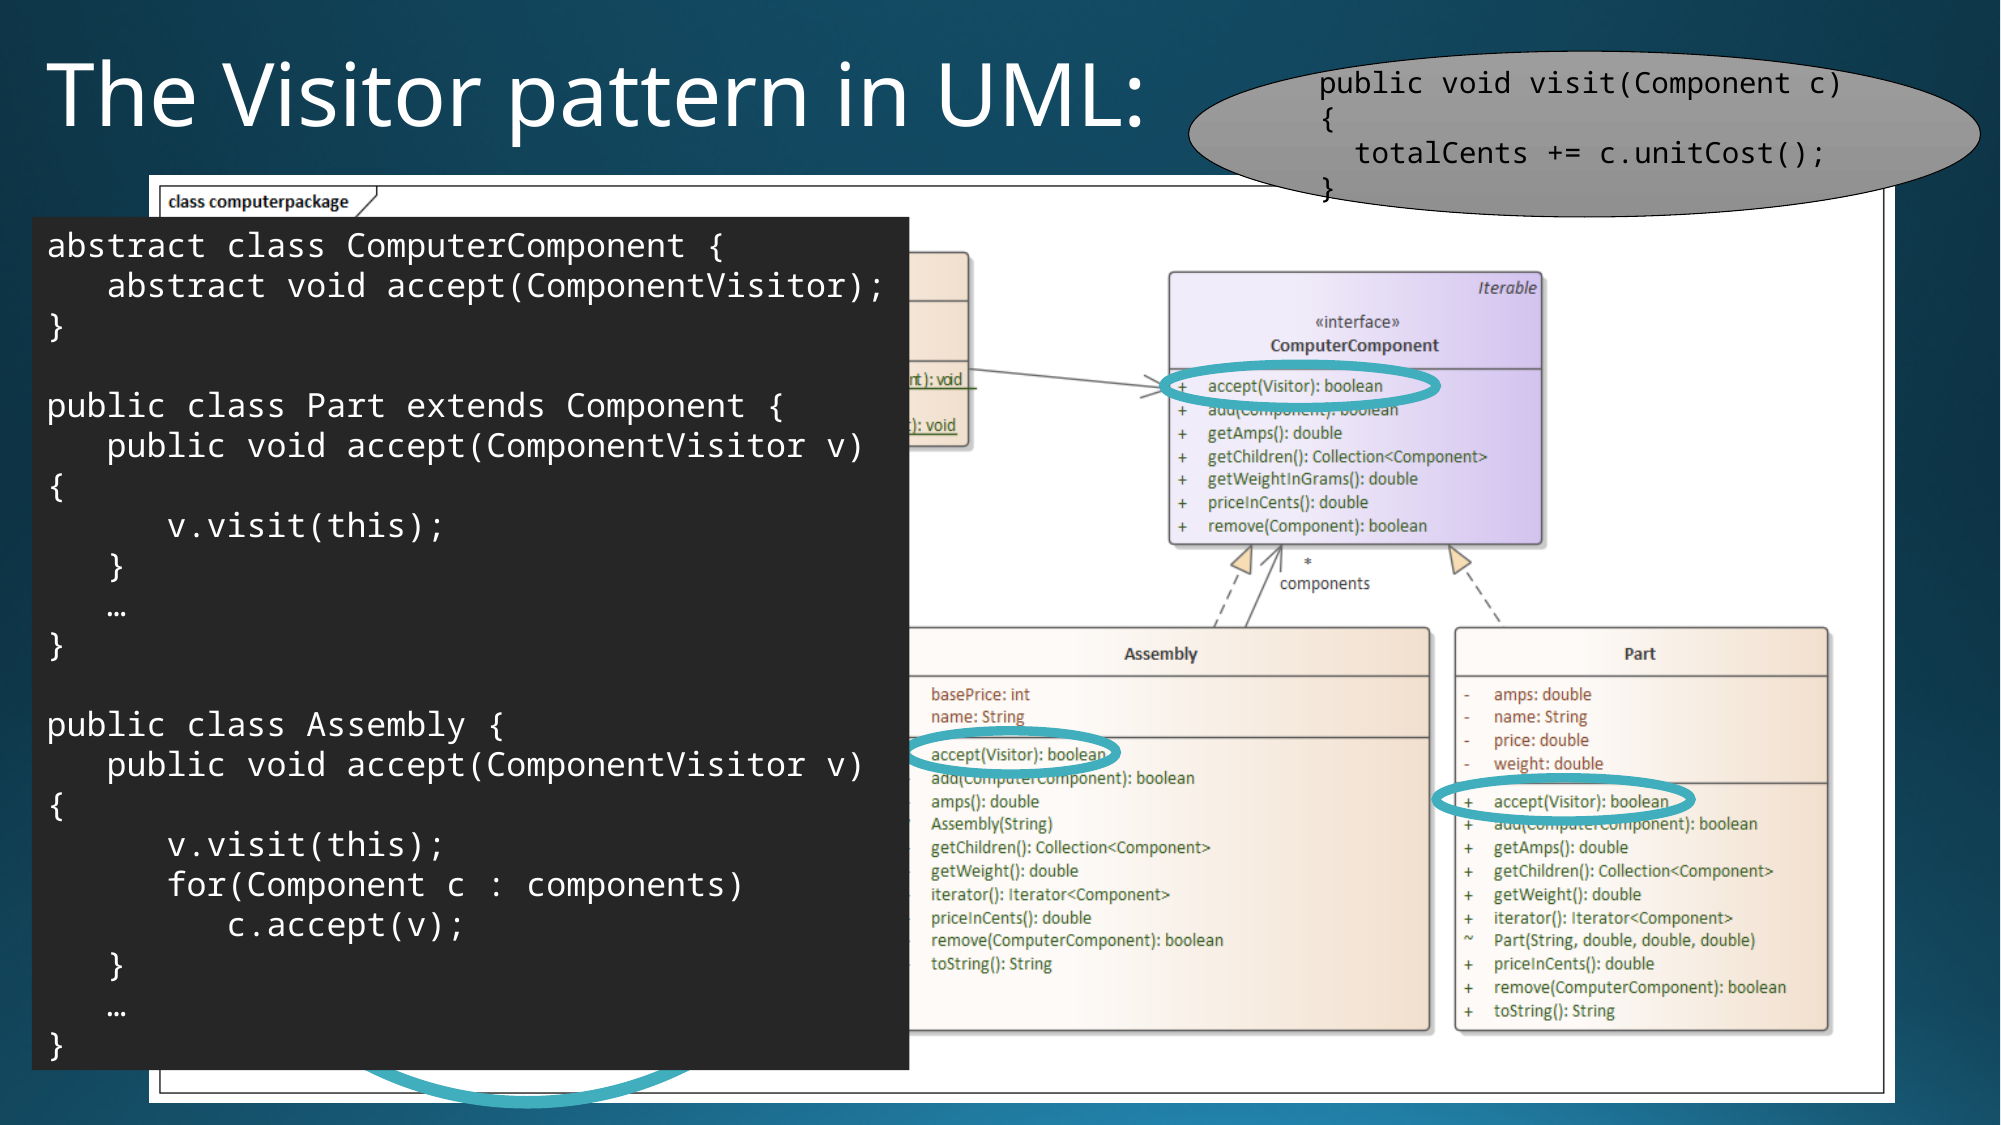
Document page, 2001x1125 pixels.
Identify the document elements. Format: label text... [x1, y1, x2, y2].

title The Visitor pattern in UML: [31, 34, 1207, 161]
text_box abstract class ComputerComponent { abstract void accept(ComponentVisitor); } public class Part extends Component { public void accept(ComponentVisitor v) { v.visit(this); } … } public class Assembly { public void accept(ComponentVisitor v) { v.visit(this); for(Component c : components) c.accept(v); } … } [31, 216, 149, 1071]
text_box public void visit(Component c) { totalCents += c.unitCost(); } [1188, 50, 1982, 187]
picture [0, 0, 2001, 1125]
